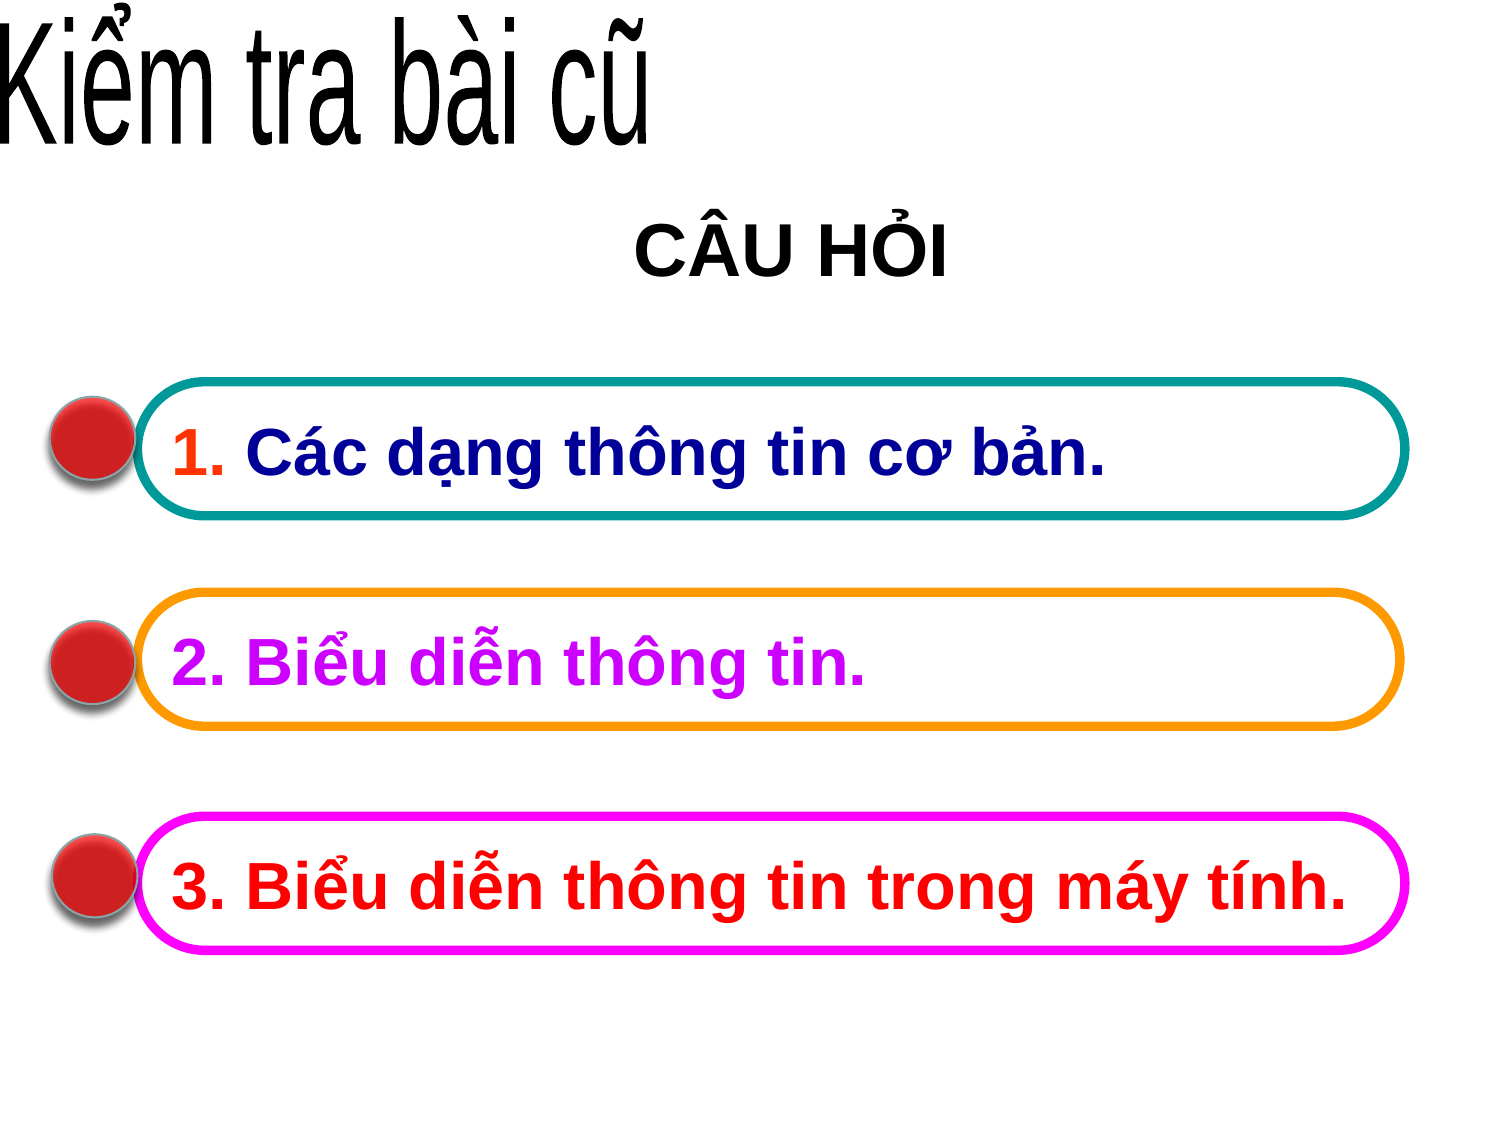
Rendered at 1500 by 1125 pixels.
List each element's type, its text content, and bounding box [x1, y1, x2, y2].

text_box CÂU HỎI [533, 194, 1050, 300]
text_box [50, 833, 139, 919]
text_box 2. Biểu diễn thông tin. [138, 592, 1400, 727]
text_box [48, 395, 137, 481]
text_box [48, 619, 137, 706]
text_box 3. Biểu diễn thông tin trong máy tính. [140, 816, 1405, 951]
text_box 1. Các dạng thông tin cơ bản. [139, 381, 1405, 516]
